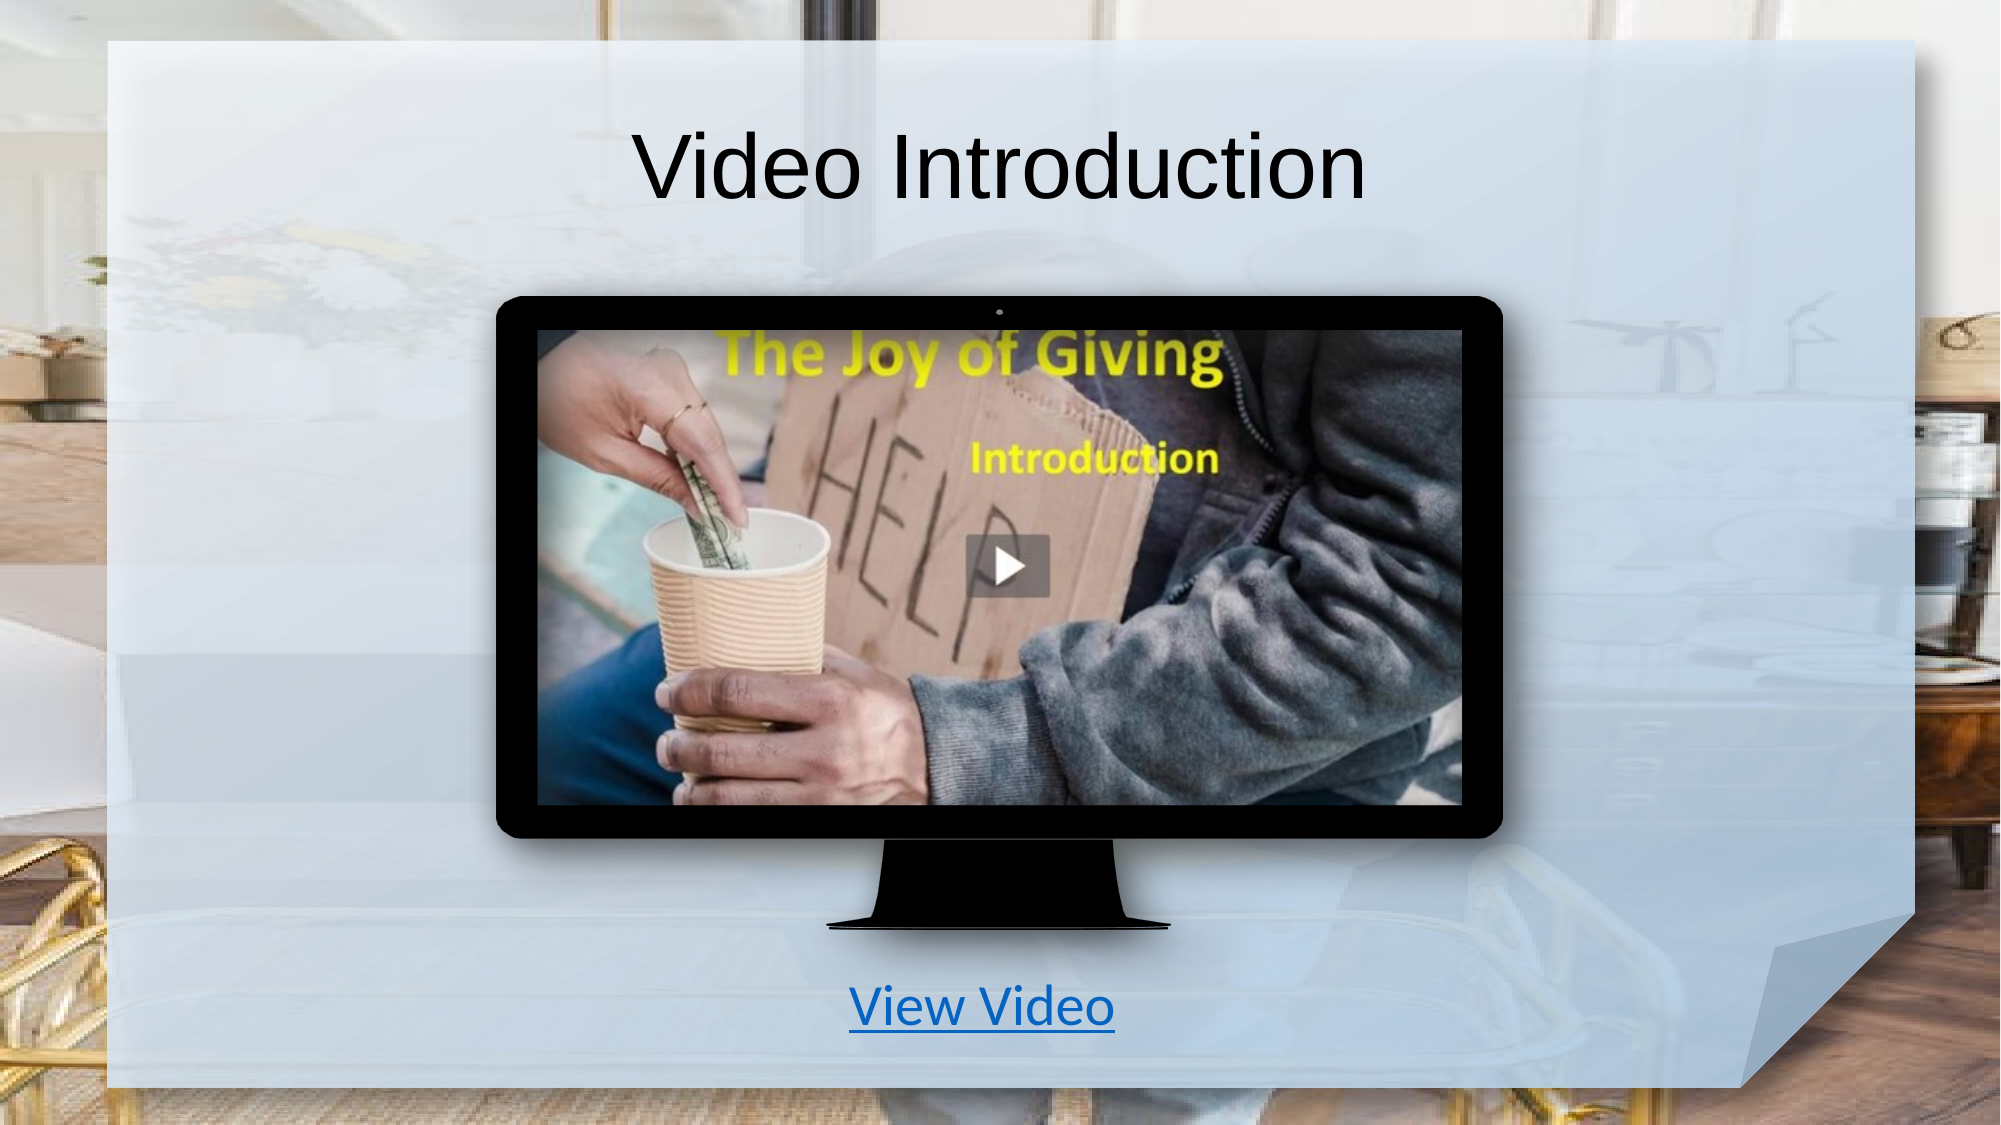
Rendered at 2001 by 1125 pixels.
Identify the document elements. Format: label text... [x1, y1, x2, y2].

text_box View Video [645, 960, 1319, 1045]
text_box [467, 277, 1533, 960]
picture [0, 0, 2001, 1125]
title Video Introduction [137, 59, 1863, 278]
